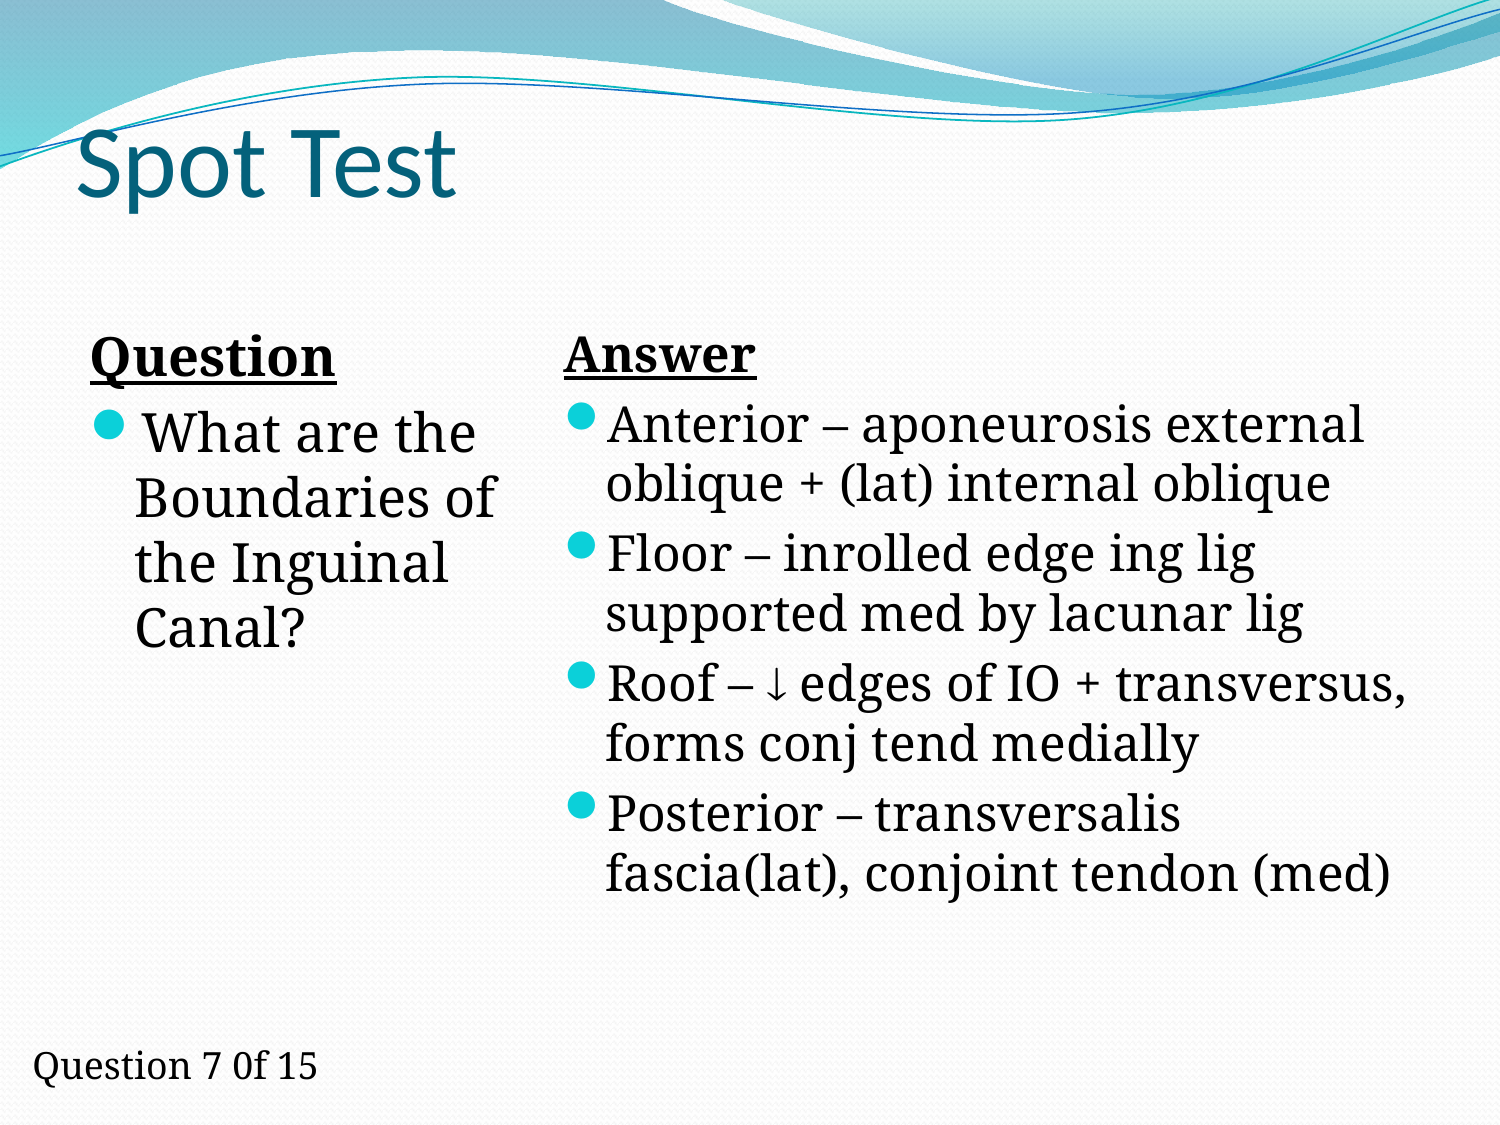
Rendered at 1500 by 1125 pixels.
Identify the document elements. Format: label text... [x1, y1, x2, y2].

title Spot Test [75, 30, 1425, 219]
text_box Question 7 0f 15 [17, 1034, 443, 1095]
list Answer Anterior – aponeurosis external oblique + (lat) internal oblique Floor – inrolled edge ing lig supported med by lacunar lig Roof –  edges of IO + transversus, forms conj tend medially Posterior – transversalis fascia(lat), conjoint tendon (med) [549, 314, 1425, 1043]
list Question What are the Boundaries of the Inguinal Canal? [75, 314, 549, 1043]
